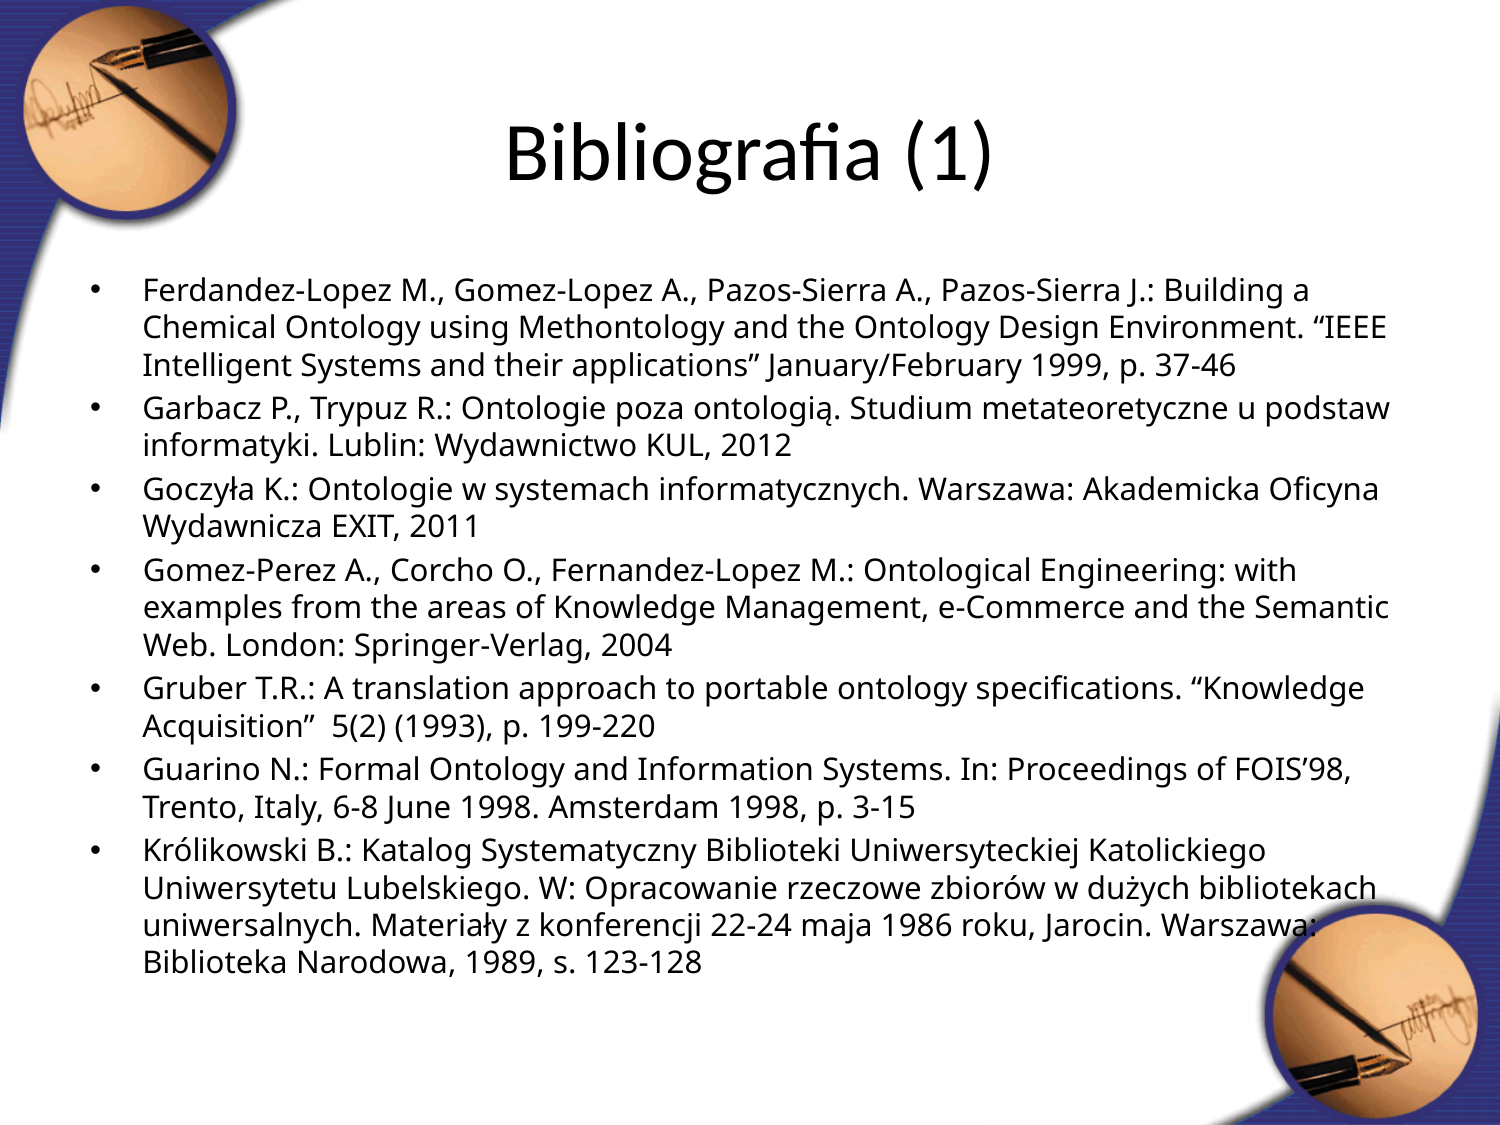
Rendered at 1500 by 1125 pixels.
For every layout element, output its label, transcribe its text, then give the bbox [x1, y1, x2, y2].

list Ferdandez-Lopez M., Gomez-Lopez A., Pazos-Sierra A., Pazos-Sierra J.: Building a Chemical Ontology using Methontology and the Ontology Design Environment. “IEEE Intelligent Systems and their applications” January/February 1999, p. 37-46 Garbacz P., Trypuz R.: Ontologie poza ontologią. Studium metateoretyczne u podstaw informatyki. Lublin: Wydawnictwo KUL, 2012 Goczyła K.: Ontologie w systemach informatycznych. Warszawa: Akademicka Oficyna Wydawnicza EXIT, 2011 Gomez-Perez A., Corcho O., Fernandez-Lopez M.: Ontological Engineering: with examples from the areas of Knowledge Management, e-Commerce and the Semantic Web. London: Springer-Verlag, 2004 Gruber T.R.: A translation approach to portable ontology specifications. “Knowledge Acquisition” 5(2) (1993), p. 199-220 Guarino N.: Formal Ontology and Information Systems. In: Proceedings of FOIS’98, Trento, Italy, 6-8 June 1998. Amsterdam 1998, p. 3-15 Królikowski B.: Katalog Systematyczny Biblioteki Uniwersyteckiej Katolickiego Uniwersytetu Lubelskiego. W: Opracowanie rzeczowe zbiorów w dużych bibliotekach uniwersalnych. Materiały z konferencji 22-24 maja 1986 roku, Jarocin. Warszawa: Biblioteka Narodowa, 1989, s. 123-128 [75, 262, 1425, 1005]
picture [0, 0, 515, 446]
text_box Bibliografia (1) [41, 90, 1459, 205]
picture [986, 680, 1500, 1124]
